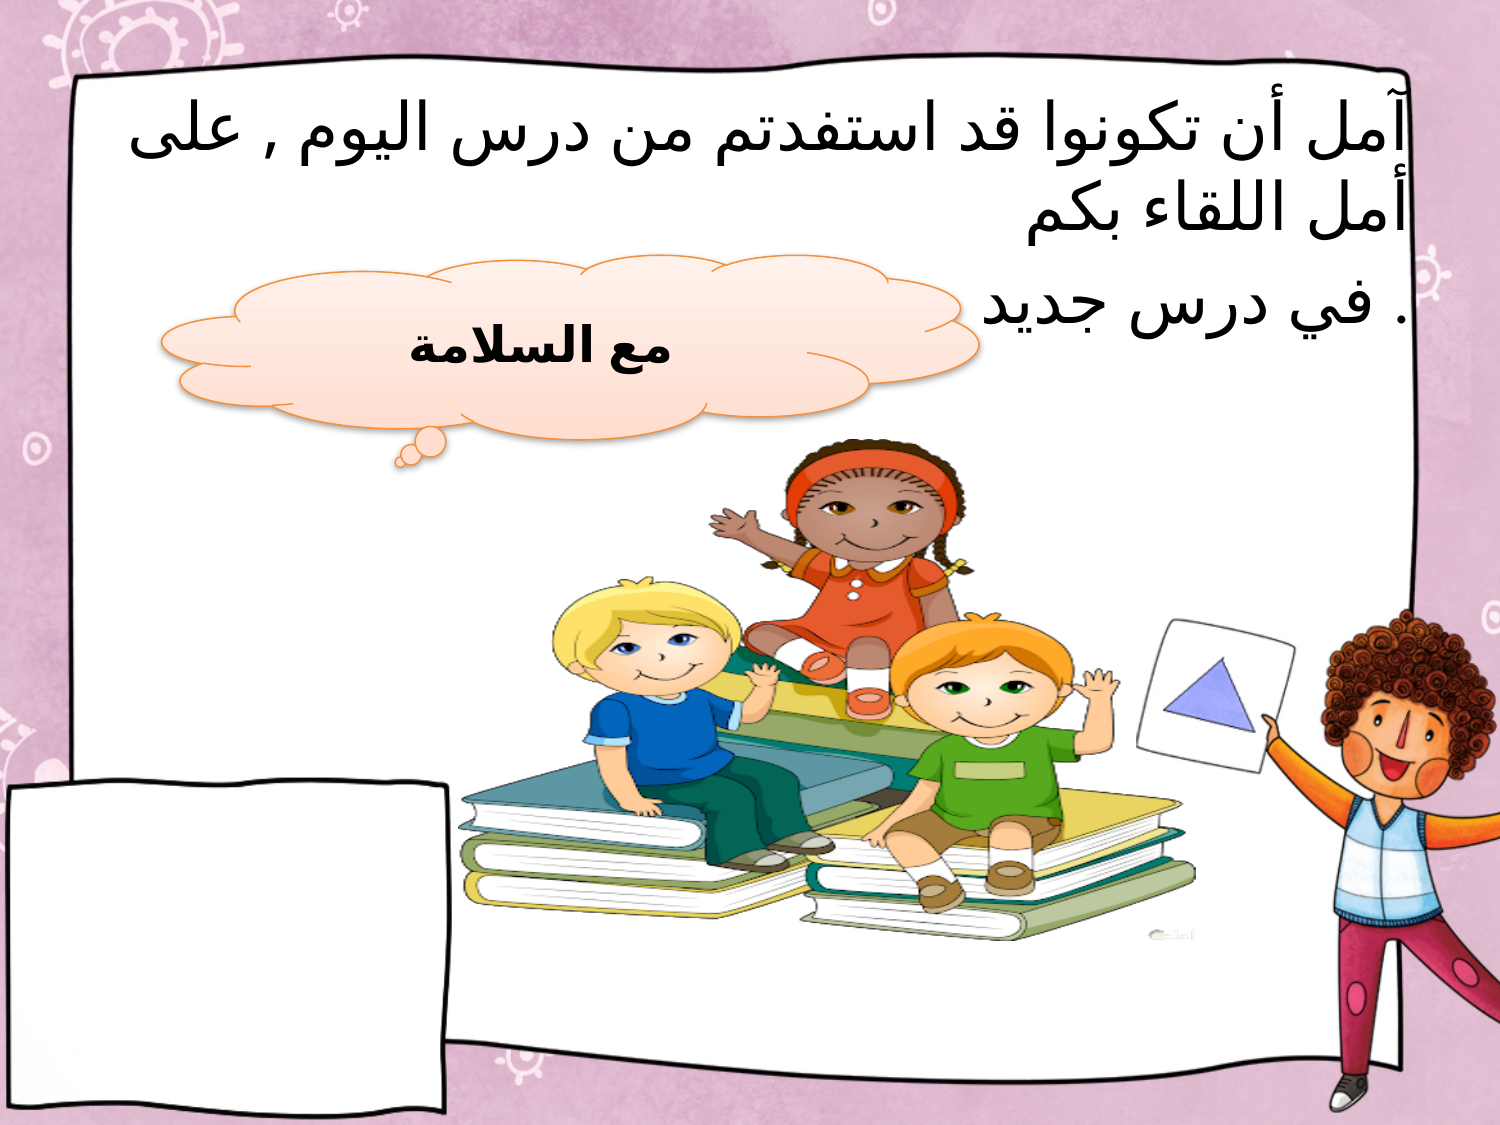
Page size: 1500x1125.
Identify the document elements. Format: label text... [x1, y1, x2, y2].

text_box مع السلامة [160, 254, 980, 469]
picture [0, 0, 1500, 1125]
list آمل أن تكونوا قد استفدتم من درس اليوم , على أمل اللقاء بكم في درس جديد . [75, 76, 1425, 1005]
